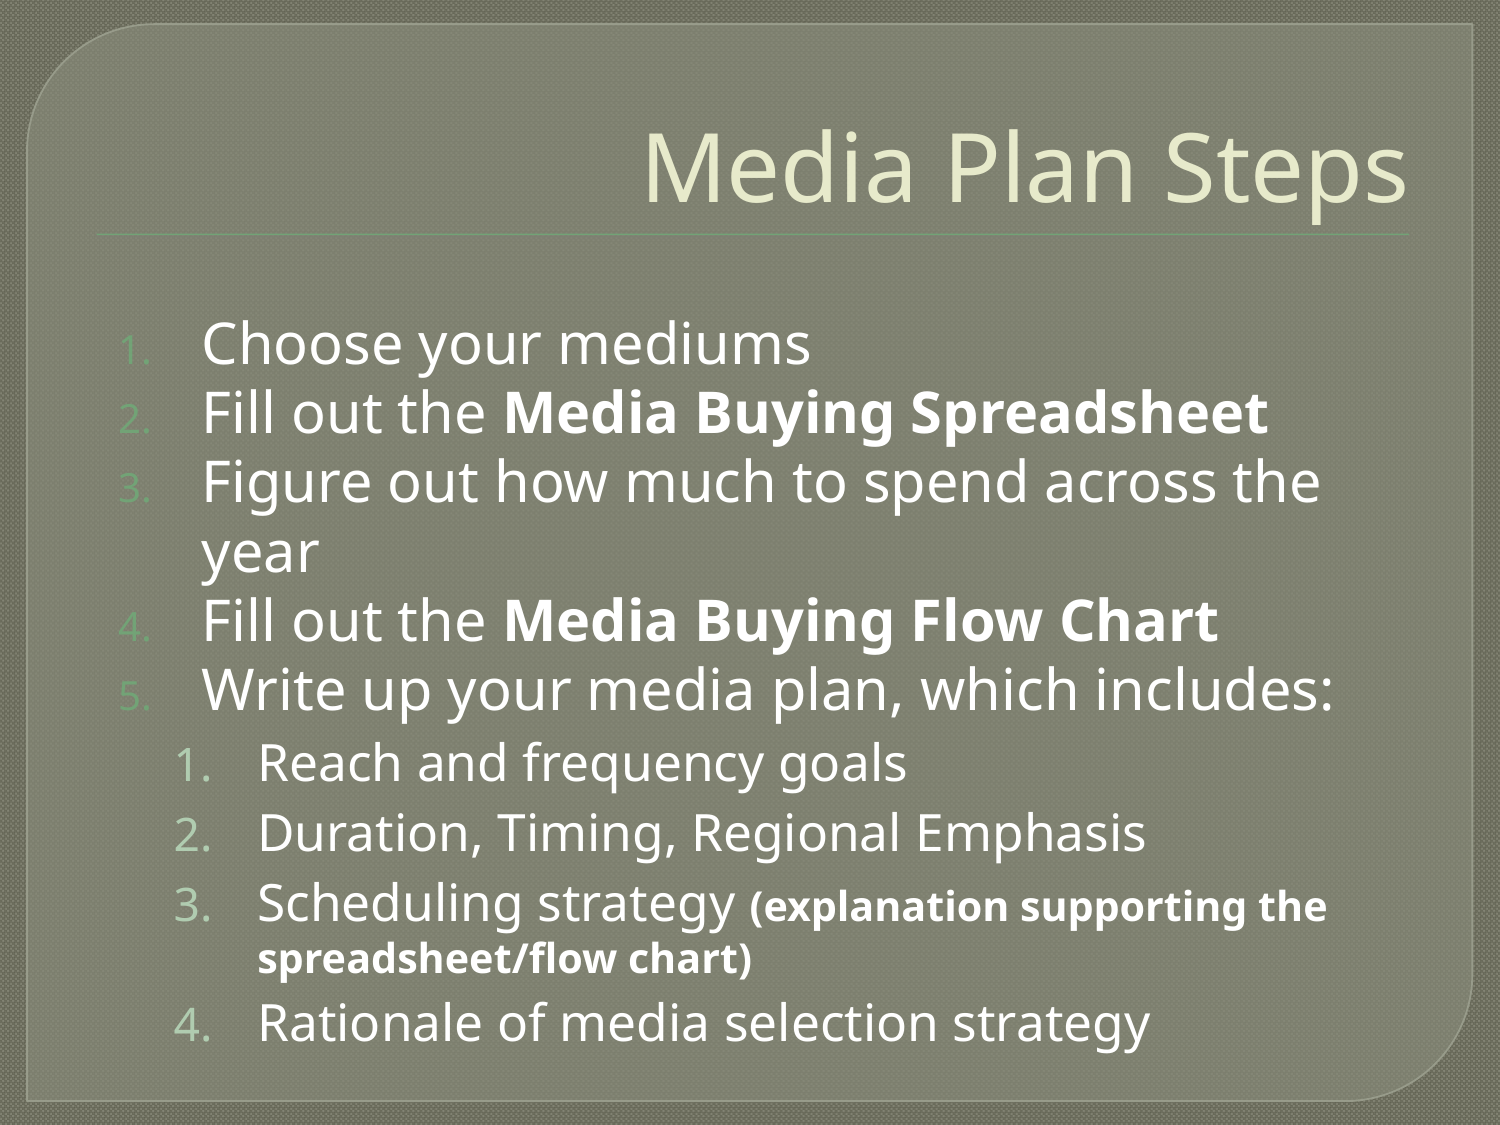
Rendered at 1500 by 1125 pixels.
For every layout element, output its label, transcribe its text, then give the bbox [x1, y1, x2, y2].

picture [0, 0, 1500, 1125]
title Media Plan Steps [75, 41, 1425, 230]
list Choose your mediums Fill out the Media Buying Spreadsheet Figure out how much to spend across the year Fill out the Media Buying Flow Chart Write up your media plan, which includes: Reach and frequency goals Duration, Timing, Regional Emphasis Scheduling strategy (explanation supporting the spreadsheet/flow chart) Rationale of media selection strategy [103, 299, 1471, 1060]
